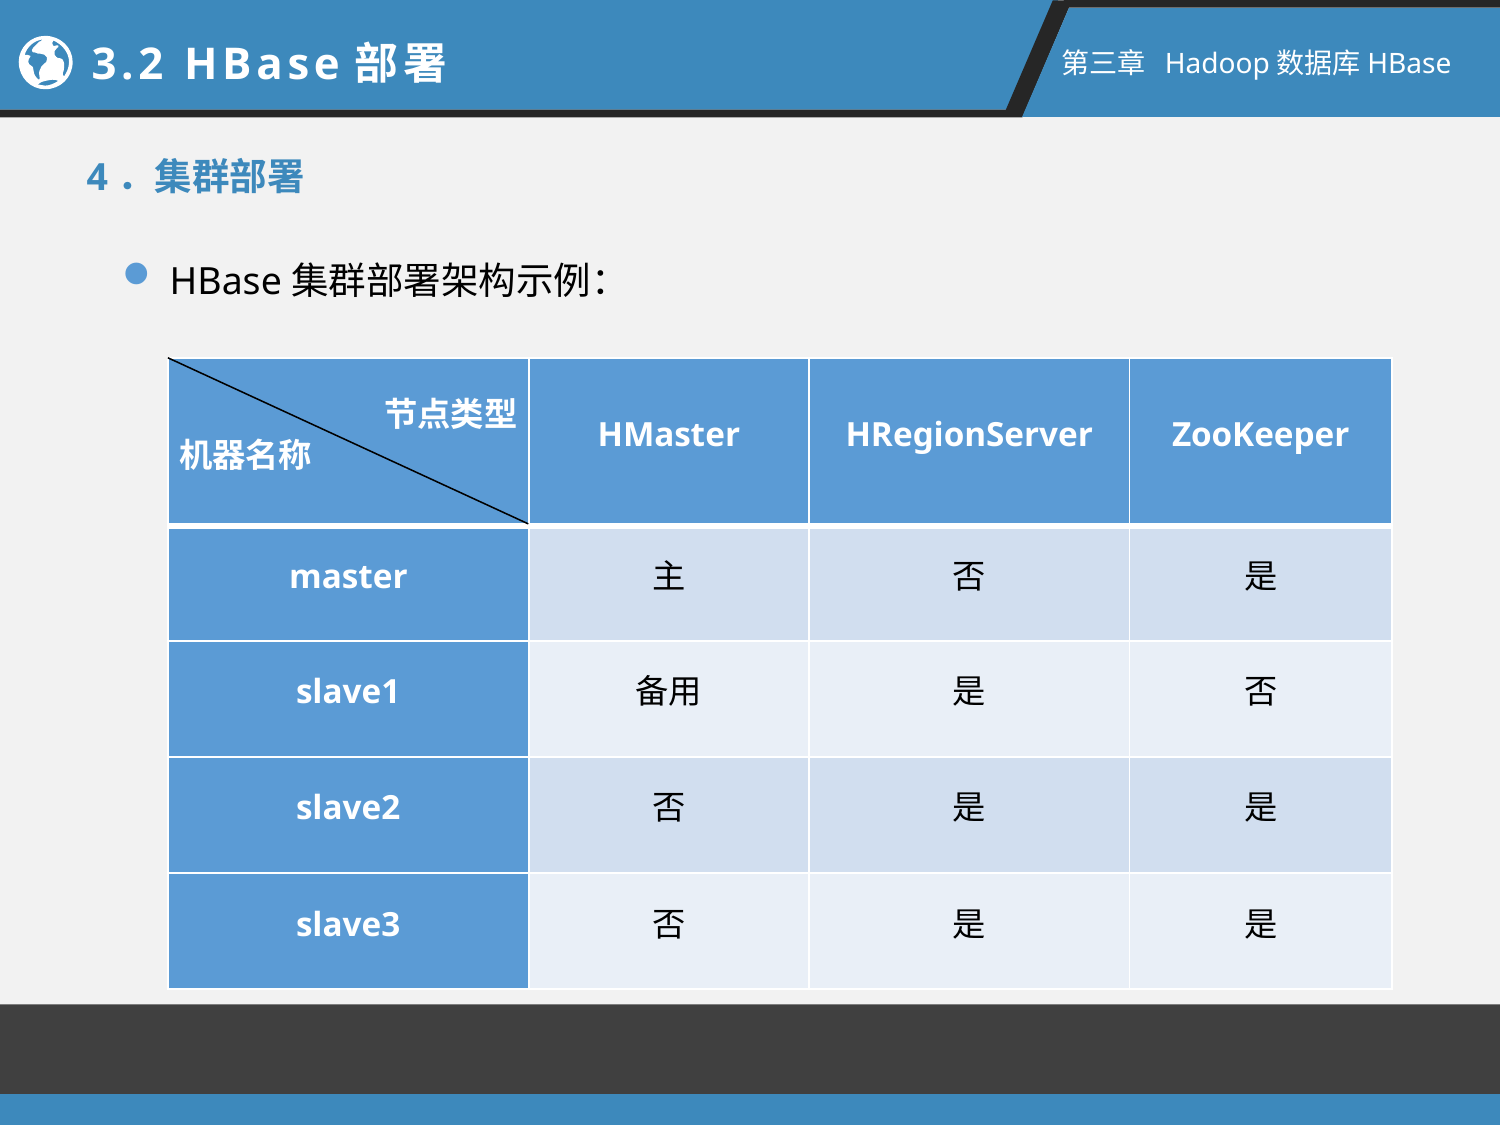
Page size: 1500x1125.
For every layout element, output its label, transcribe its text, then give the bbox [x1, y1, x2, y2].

table_cell 是 [810, 642, 1129, 756]
table_cell 是 [810, 874, 1129, 988]
table_cell slave2 [169, 758, 528, 872]
text_box [0, 1095, 1500, 1125]
table_header ZooKeeper [1130, 359, 1391, 523]
table_cell 是 [1130, 874, 1391, 988]
text_box HBase集群部署架构示例： [107, 249, 1393, 309]
table_cell master [169, 529, 528, 640]
table_cell slave3 [169, 874, 528, 988]
text_box 4．集群部署 [71, 145, 320, 206]
table_cell 备用 [530, 642, 808, 756]
table_cell 否 [530, 758, 808, 872]
table_cell 是 [1130, 529, 1391, 640]
table_header 节点类型 机器名称 [169, 359, 528, 523]
table_cell 否 [530, 874, 808, 988]
table_cell slave1 [169, 642, 528, 756]
table_cell 否 [1130, 642, 1391, 756]
table_header HRegionServer [810, 359, 1129, 523]
text_box [0, 1003, 1500, 1095]
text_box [0, 0, 1500, 118]
table_header HMaster [530, 359, 808, 523]
table_cell 否 [810, 529, 1129, 640]
table_cell 是 [810, 758, 1129, 872]
table_cell 主 [530, 529, 808, 640]
table_cell 是 [1130, 758, 1391, 872]
